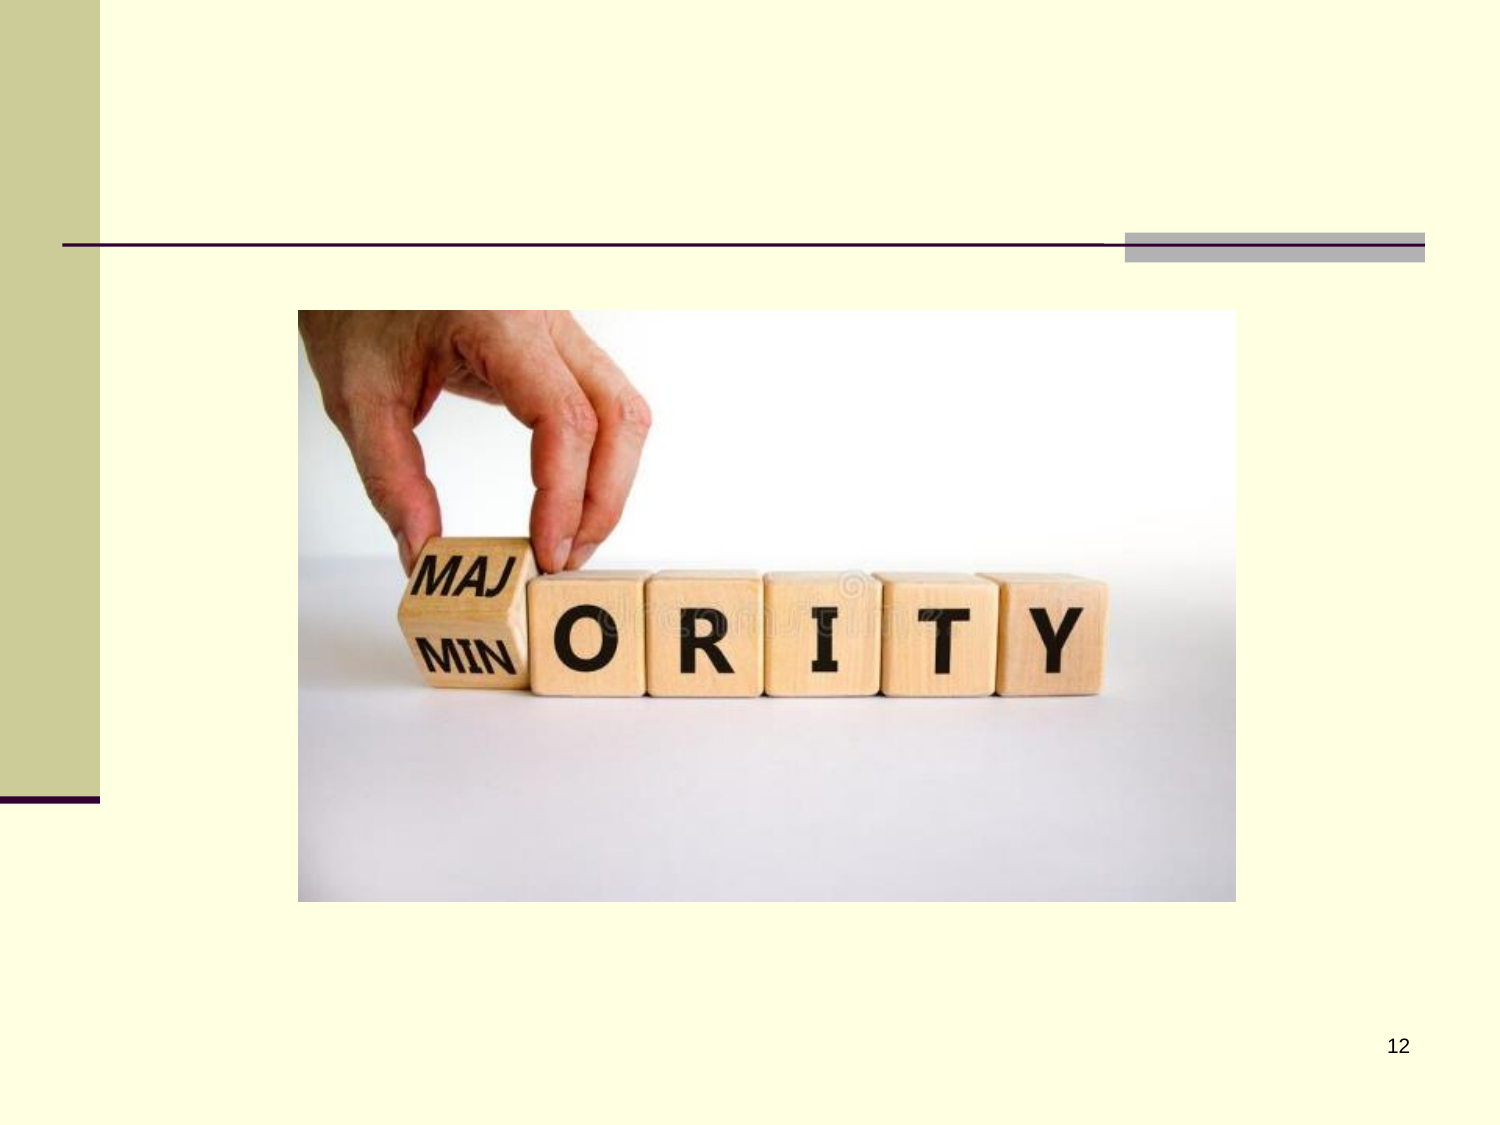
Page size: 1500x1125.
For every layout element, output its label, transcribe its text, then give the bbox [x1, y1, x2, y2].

picture [297, 310, 1236, 902]
slide_number 12 [1112, 1024, 1426, 1101]
